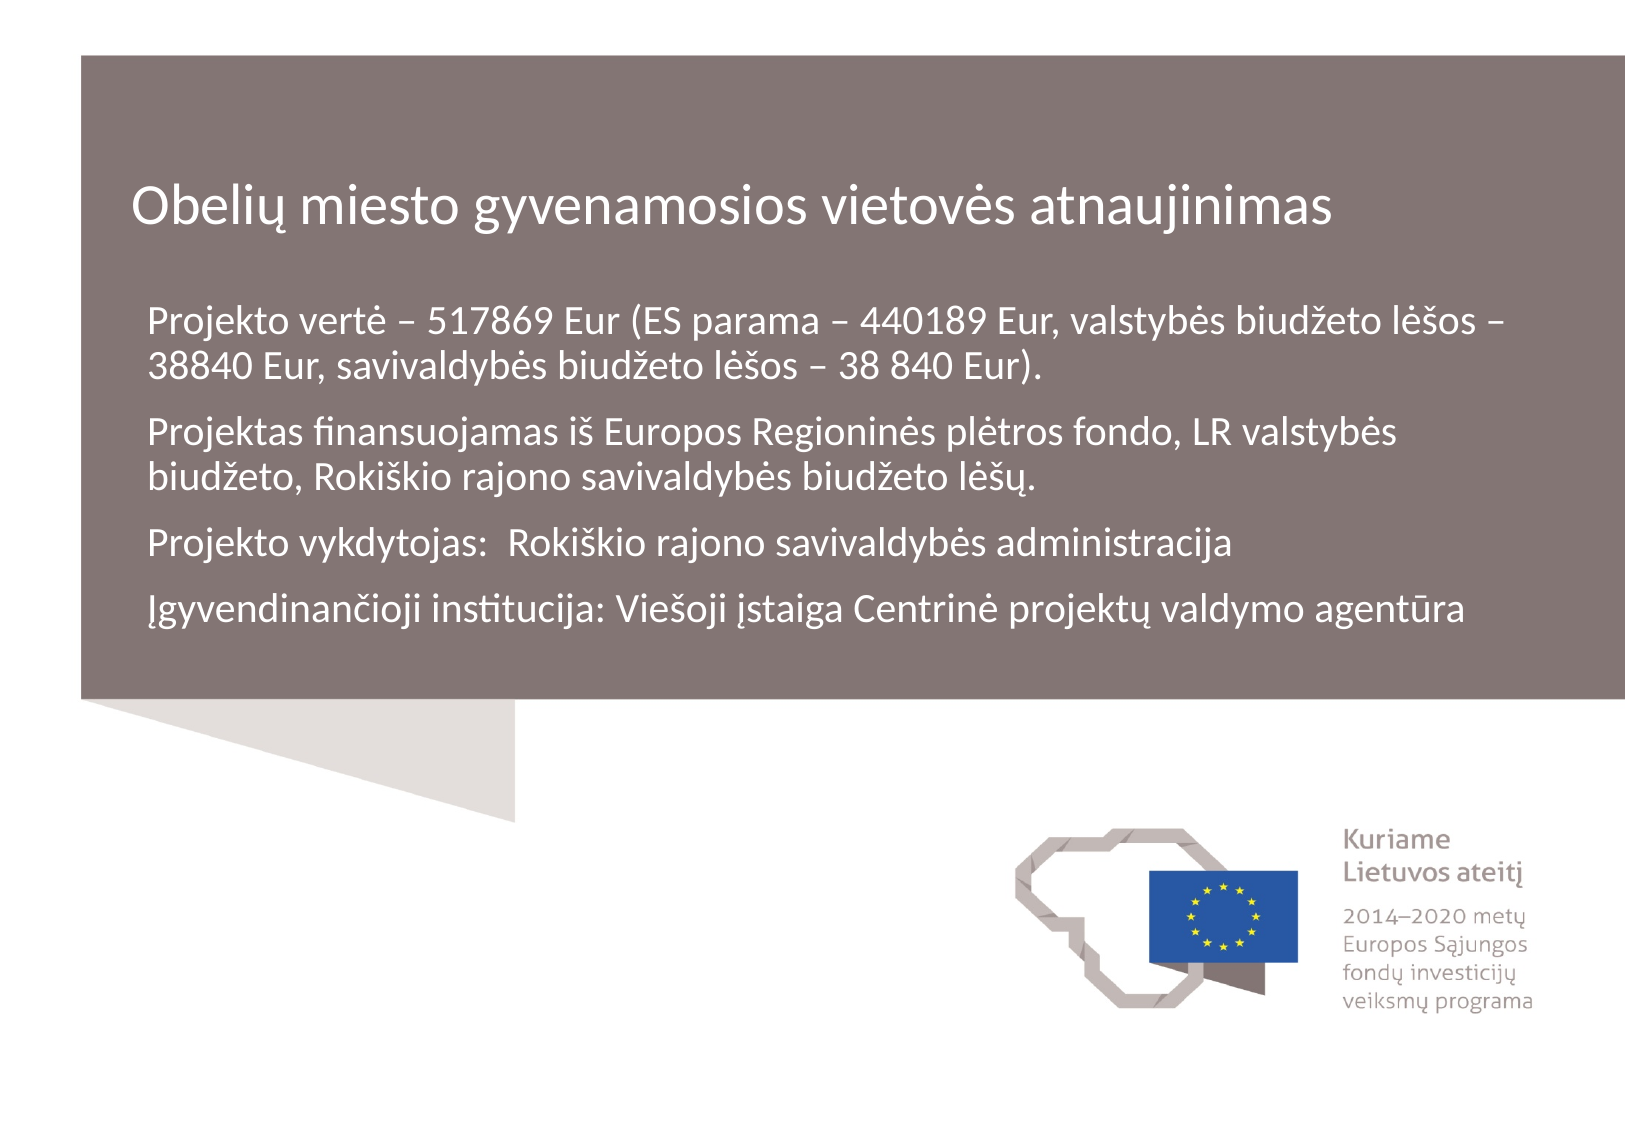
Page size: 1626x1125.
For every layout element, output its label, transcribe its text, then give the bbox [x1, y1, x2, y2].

title Obelių miesto gyvenamosios vietovės atnaujinimas [116, 108, 1580, 303]
picture [0, 0, 1625, 1117]
subtitle Projekto vertė – 517869 Eur (ES parama – 440189 Eur, valstybės biudžeto lėšos – 38840 Eur, savivaldybės biudžeto lėšos – 38 840 Eur). Projektas finansuojamas iš Europos Regioninės plėtros fondo, LR valstybės biudžeto, Rokiškio rajono savivaldybės biudžeto lėšų. Projekto vykdytojas: Rokiškio rajono savivaldybės administracija Įgyvendinančioji institucija: Viešoji įstaiga Centrinė projektų valdymo agentūra [132, 303, 1540, 1014]
